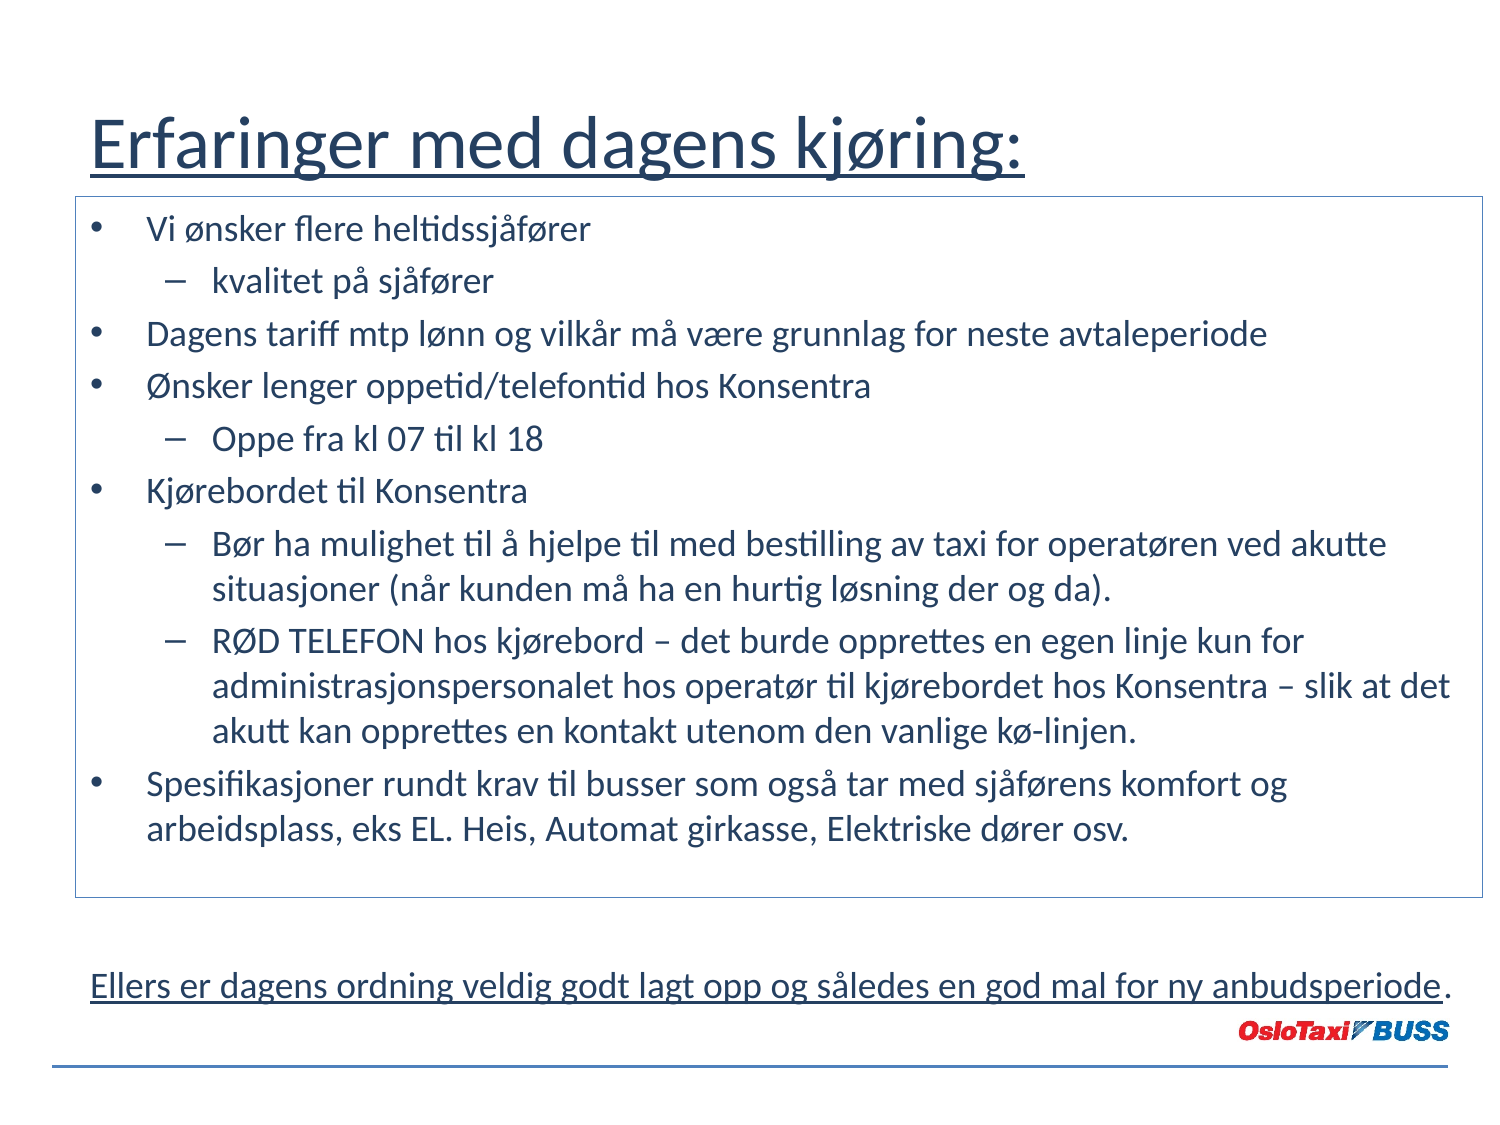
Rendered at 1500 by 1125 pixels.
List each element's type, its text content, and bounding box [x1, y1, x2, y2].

picture [1237, 1018, 1451, 1043]
list Vi ønsker flere heltidssjåfører kvalitet på sjåfører Dagens tariff mtp lønn og vilkår må være grunnlag for neste avtaleperiode Ønsker lenger oppetid/telefontid hos Konsentra Oppe fra kl 07 til kl 18 Kjørebordet til Konsentra Bør ha mulighet til å hjelpe til med bestilling av taxi for operatøren ved akutte situasjoner (når kunden må ha en hurtig løsning der og da). RØD TELEFON hos kjørebord – det burde opprettes en egen linje kun for administrasjonspersonalet hos operatør til kjørebordet hos Konsentra – slik at det akutt kan opprettes en kontakt utenom den vanlige kø-linjen. Spesifikasjoner rundt krav til busser som også tar med sjåførens komfort og arbeidsplass, eks EL. Heis, Automat girkasse, Elektriske dører osv. Ellers er dagens ordning veldig godt lagt opp og således en god mal for ny anbudsperiode. [75, 196, 1483, 898]
text_box [48, 1060, 1452, 1072]
title Erfaringer med dagens kjøring: [75, 45, 1425, 196]
